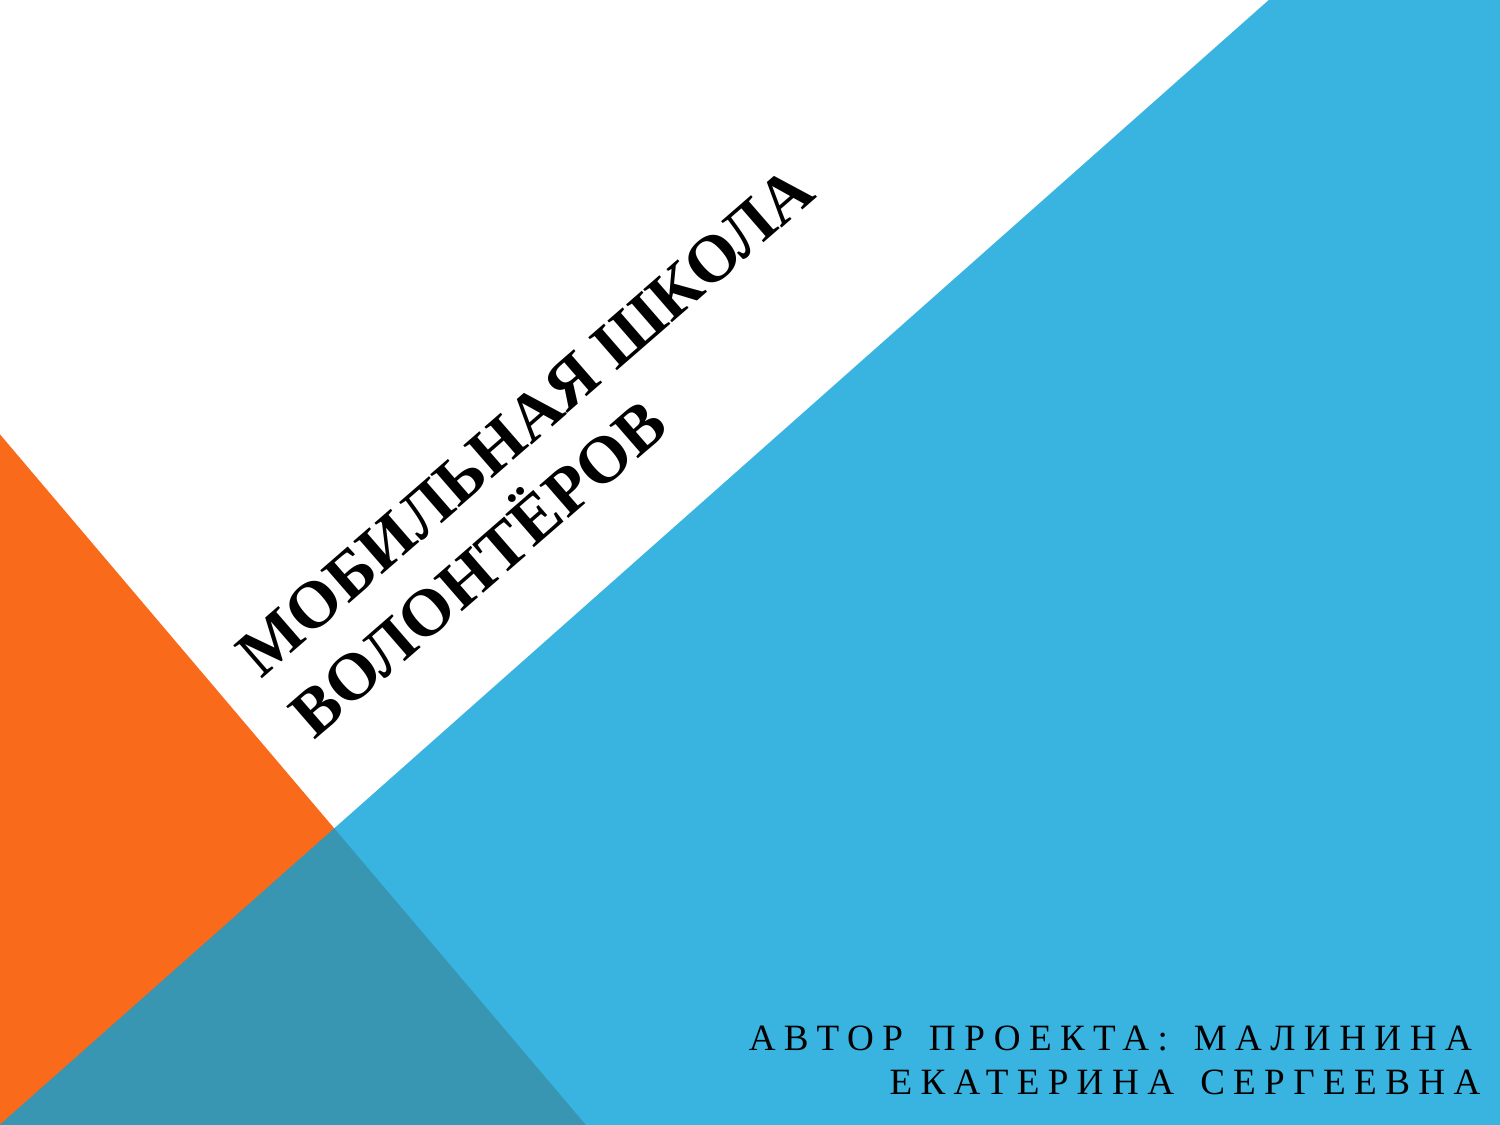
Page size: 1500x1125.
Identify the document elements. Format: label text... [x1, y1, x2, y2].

title Мобильная школа волонтёров [182, 4, 1012, 762]
subtitle Автор проекта: Малинина Екатерина Сергеевна [446, 1011, 1497, 1110]
